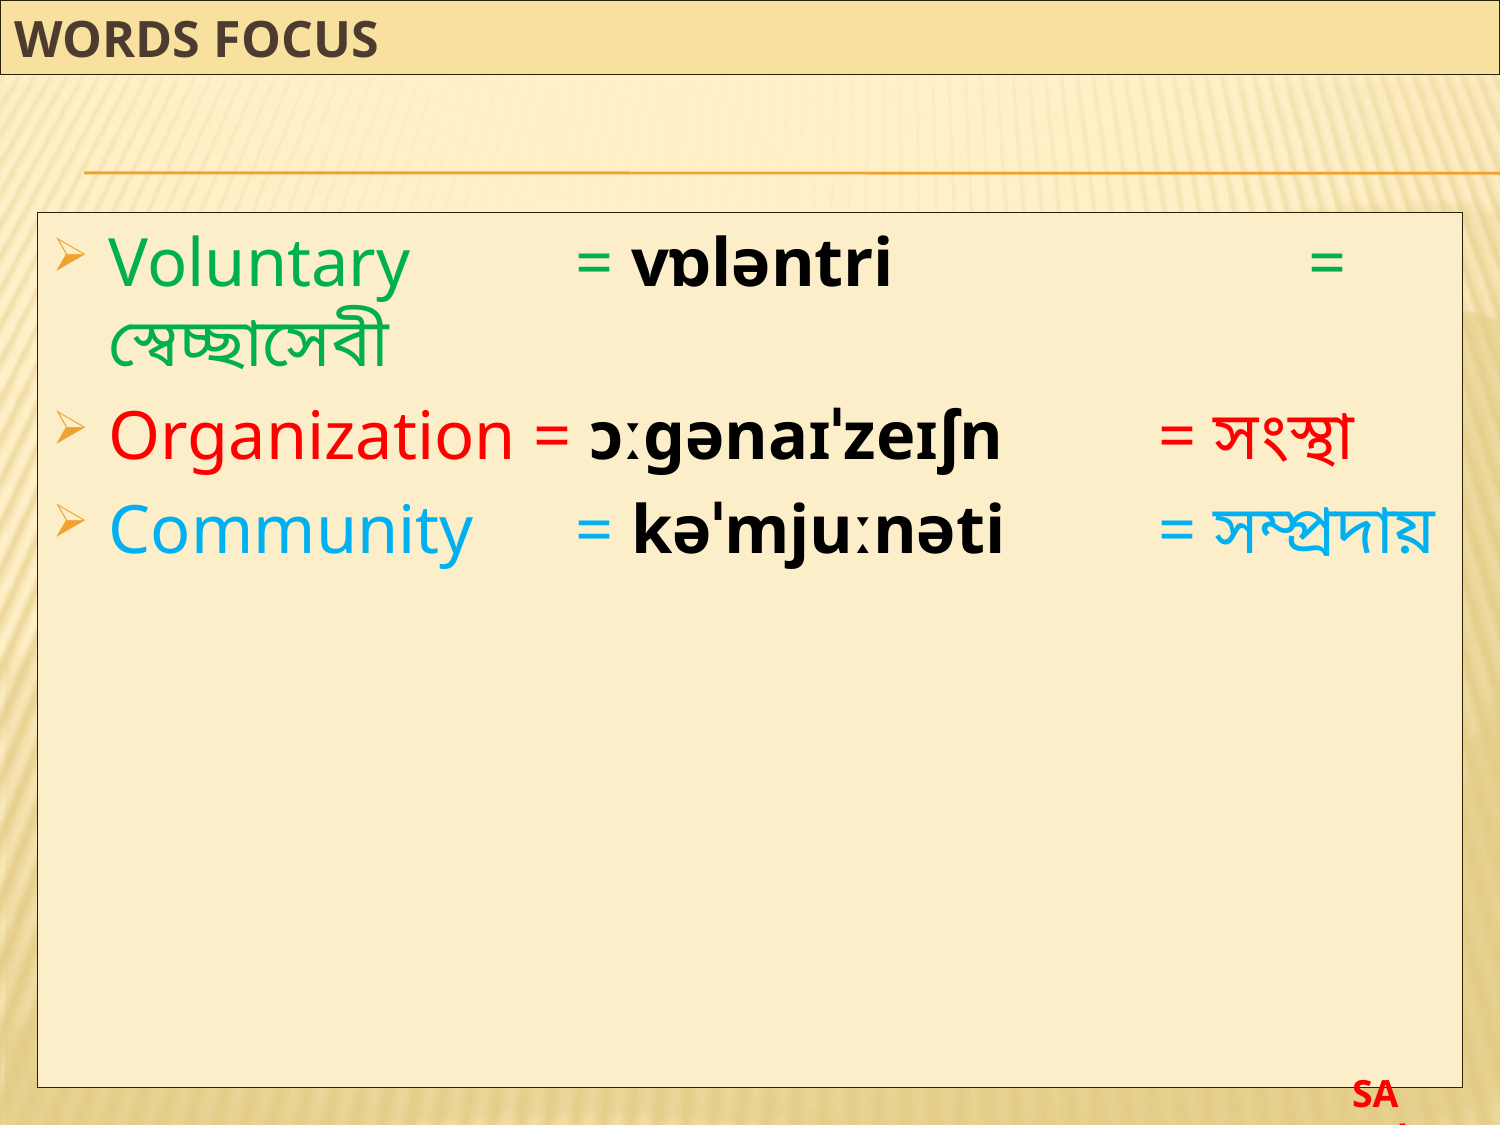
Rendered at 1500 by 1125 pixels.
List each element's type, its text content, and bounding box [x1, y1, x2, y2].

list Voluntary = vɒləntri = স্বেচ্ছাসেবী Organization = ɔːɡənaɪˈzeɪʃn = সংস্থা Community = kəˈmjuːnəti = সম্প্রদায় [37, 212, 1463, 1088]
text_box SA Asha [1337, 1062, 1500, 1125]
title Words Focus [0, 0, 1500, 75]
